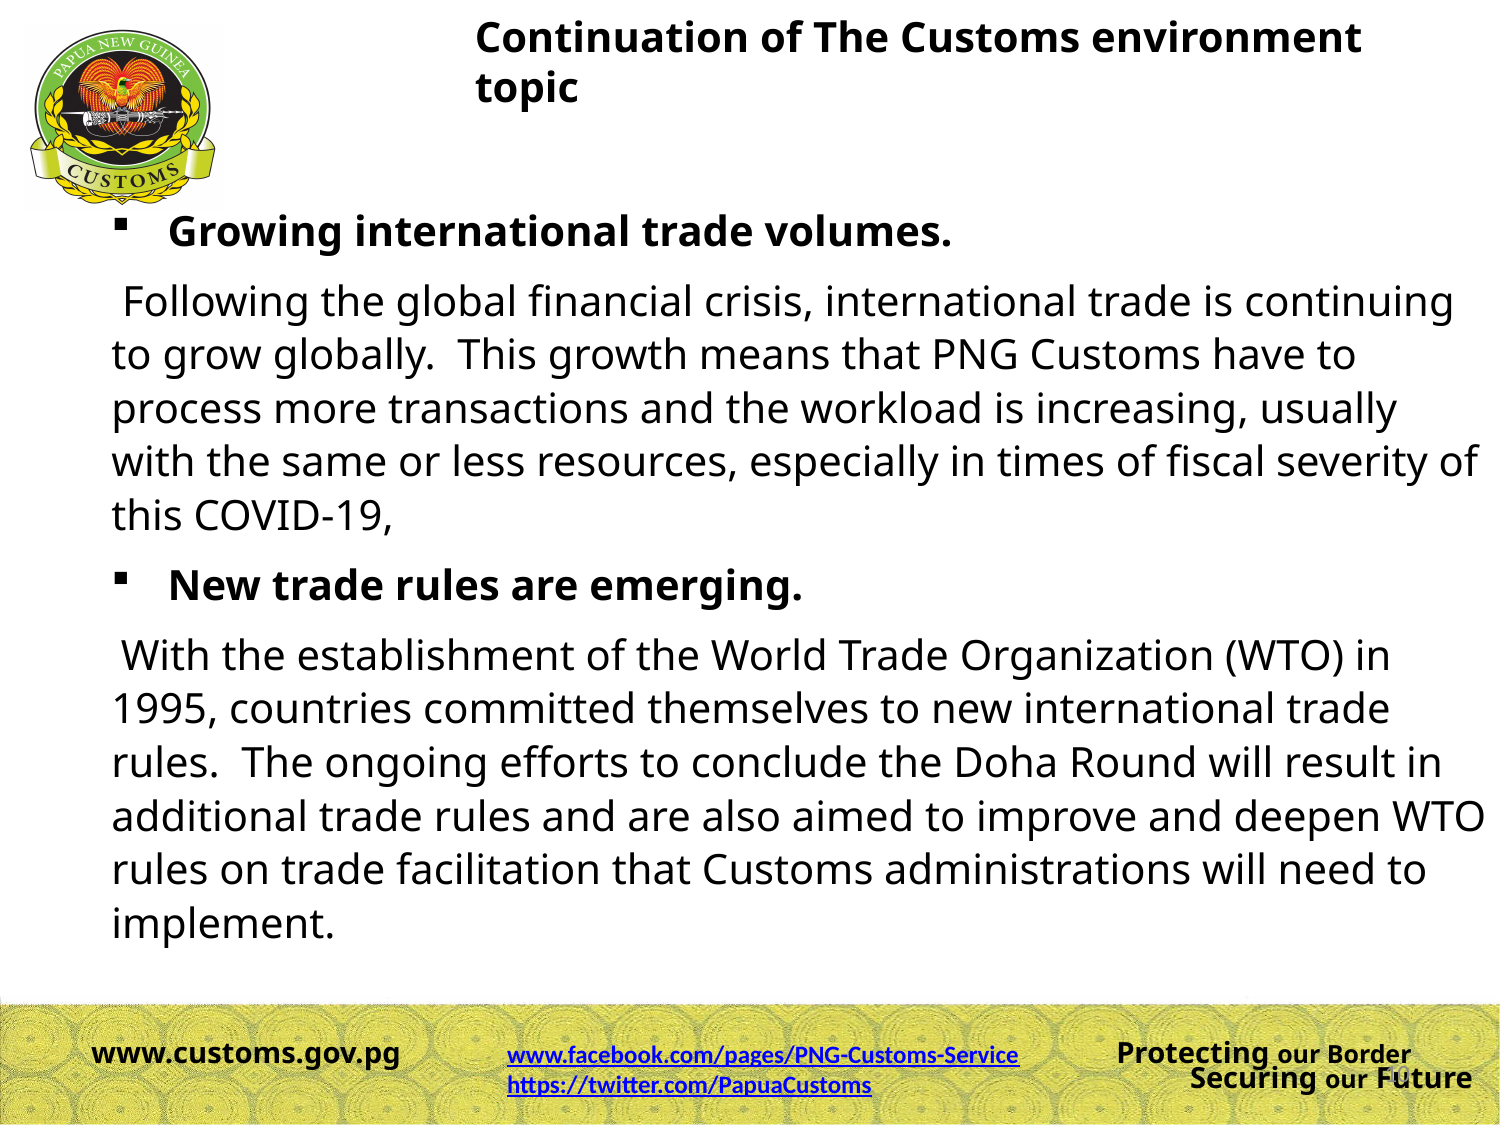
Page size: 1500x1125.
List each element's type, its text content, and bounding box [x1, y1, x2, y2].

picture [23, 23, 223, 211]
slide_number 10 [1128, 1042, 1425, 1103]
picture [0, 996, 1500, 1125]
text_box Growing international trade volumes. Following the global financial crisis, international trade is continuing to grow globally. This growth means that PNG Customs have to process more transactions and the workload is increasing, usually with the same or less resources, especially in times of fiscal severity of this COVID-19, New trade rules are emerging. With the establishment of the World Trade Organization (WTO) in 1995, countries committed themselves to new international trade rules. The ongoing efforts to conclude the Doha Round will result in additional trade rules and are also aimed to improve and deepen WTO rules on trade facilitation that Customs administrations will need to implement. [96, 193, 1500, 1024]
text_box Continuation of The Customs environment topic [459, 74, 1398, 178]
text_box www.facebook.com/pages/PNG-Customs-Service https://twitter.com/PapuaCustoms [492, 1031, 1128, 1112]
